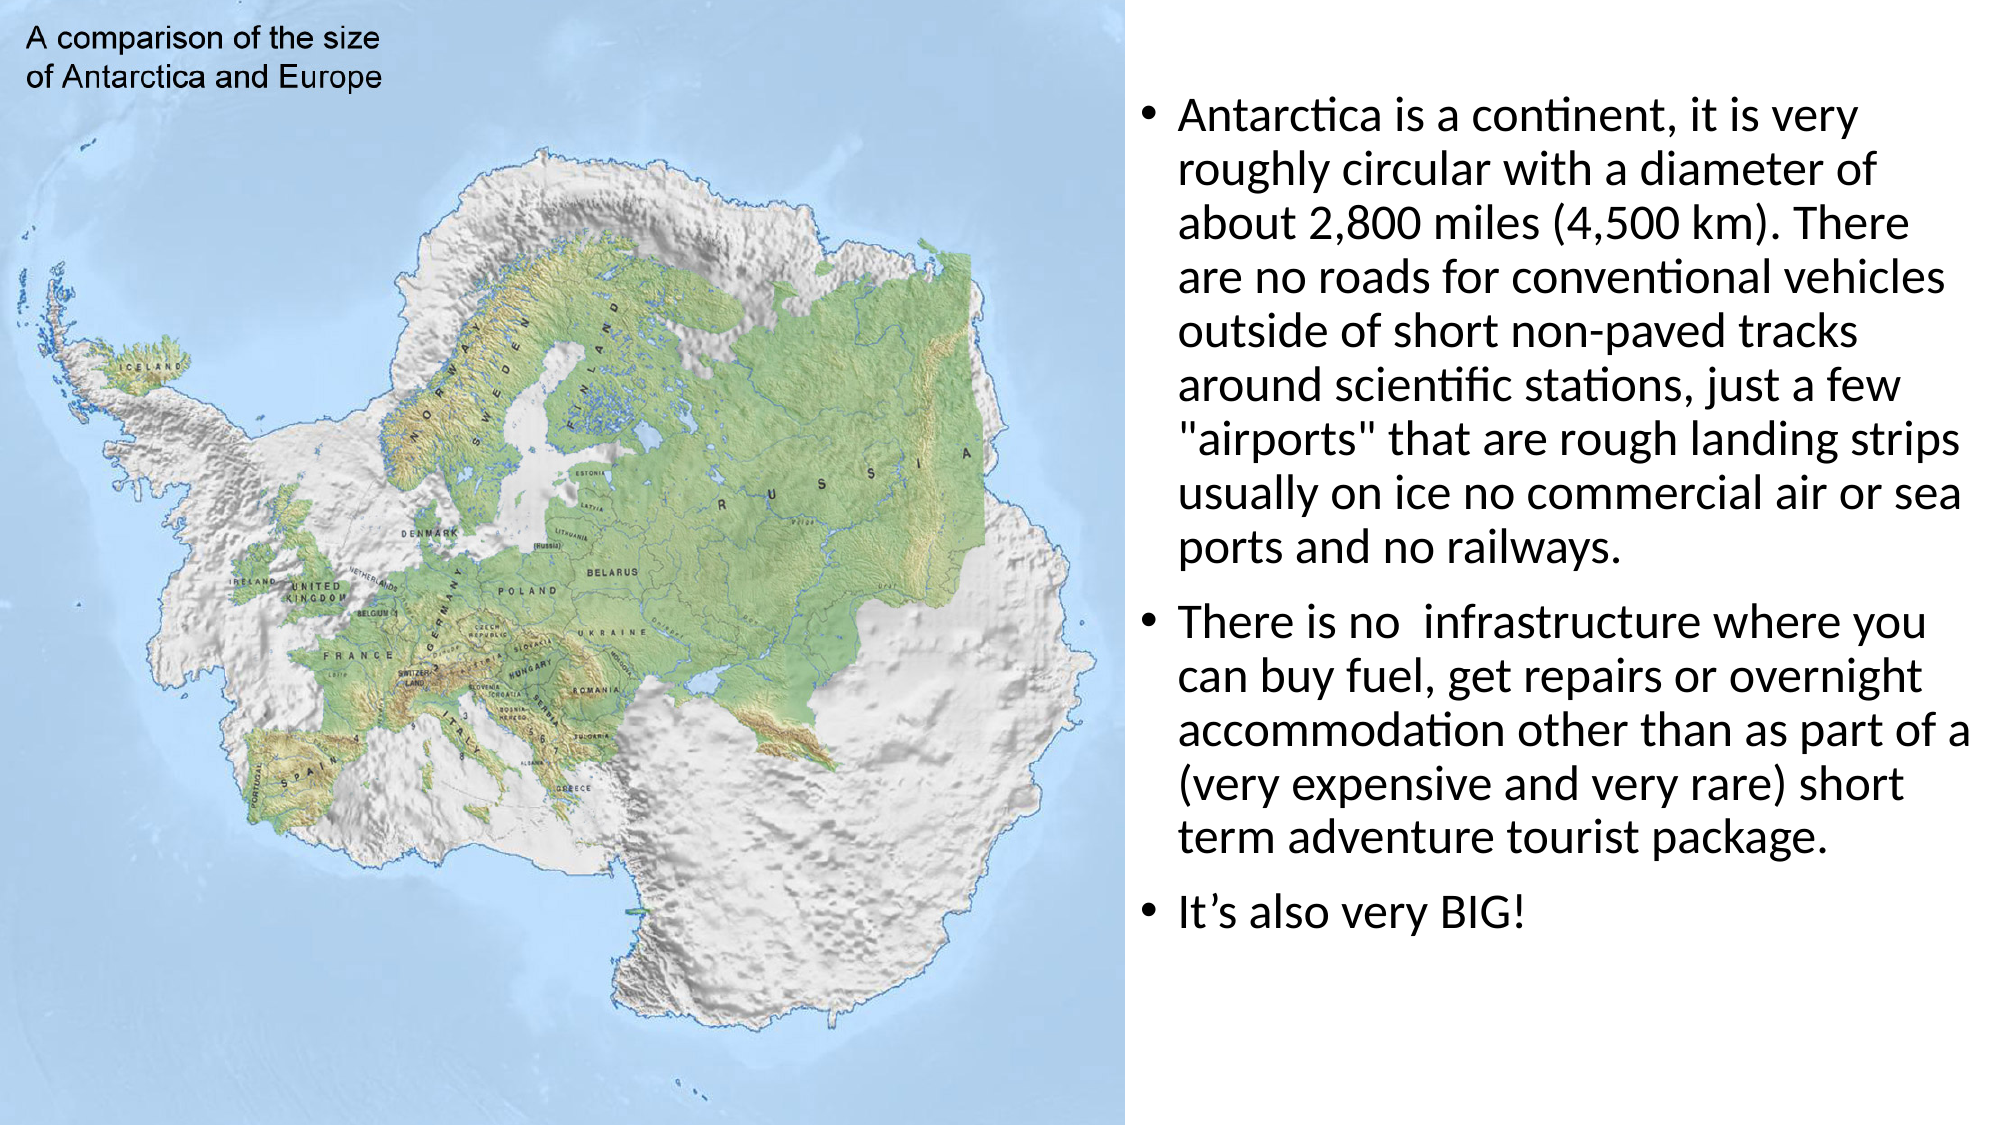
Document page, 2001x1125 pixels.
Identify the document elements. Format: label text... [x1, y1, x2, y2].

list Antarctica is a continent, it is very roughly circular with a diameter of about 2,800 miles (4,500 km). There are no roads for conventional vehicles outside of short non-paved tracks around scientific stations, just a few "airports" that are rough landing strips usually on ice no commercial air or sea ports and no railways. There is no infrastructure where you can buy fuel, get repairs or overnight accommodation other than as part of a (very expensive and very rare) short term adventure tourist package. It’s also very BIG! [1125, 0, 2000, 1075]
picture [0, 0, 1125, 1125]
